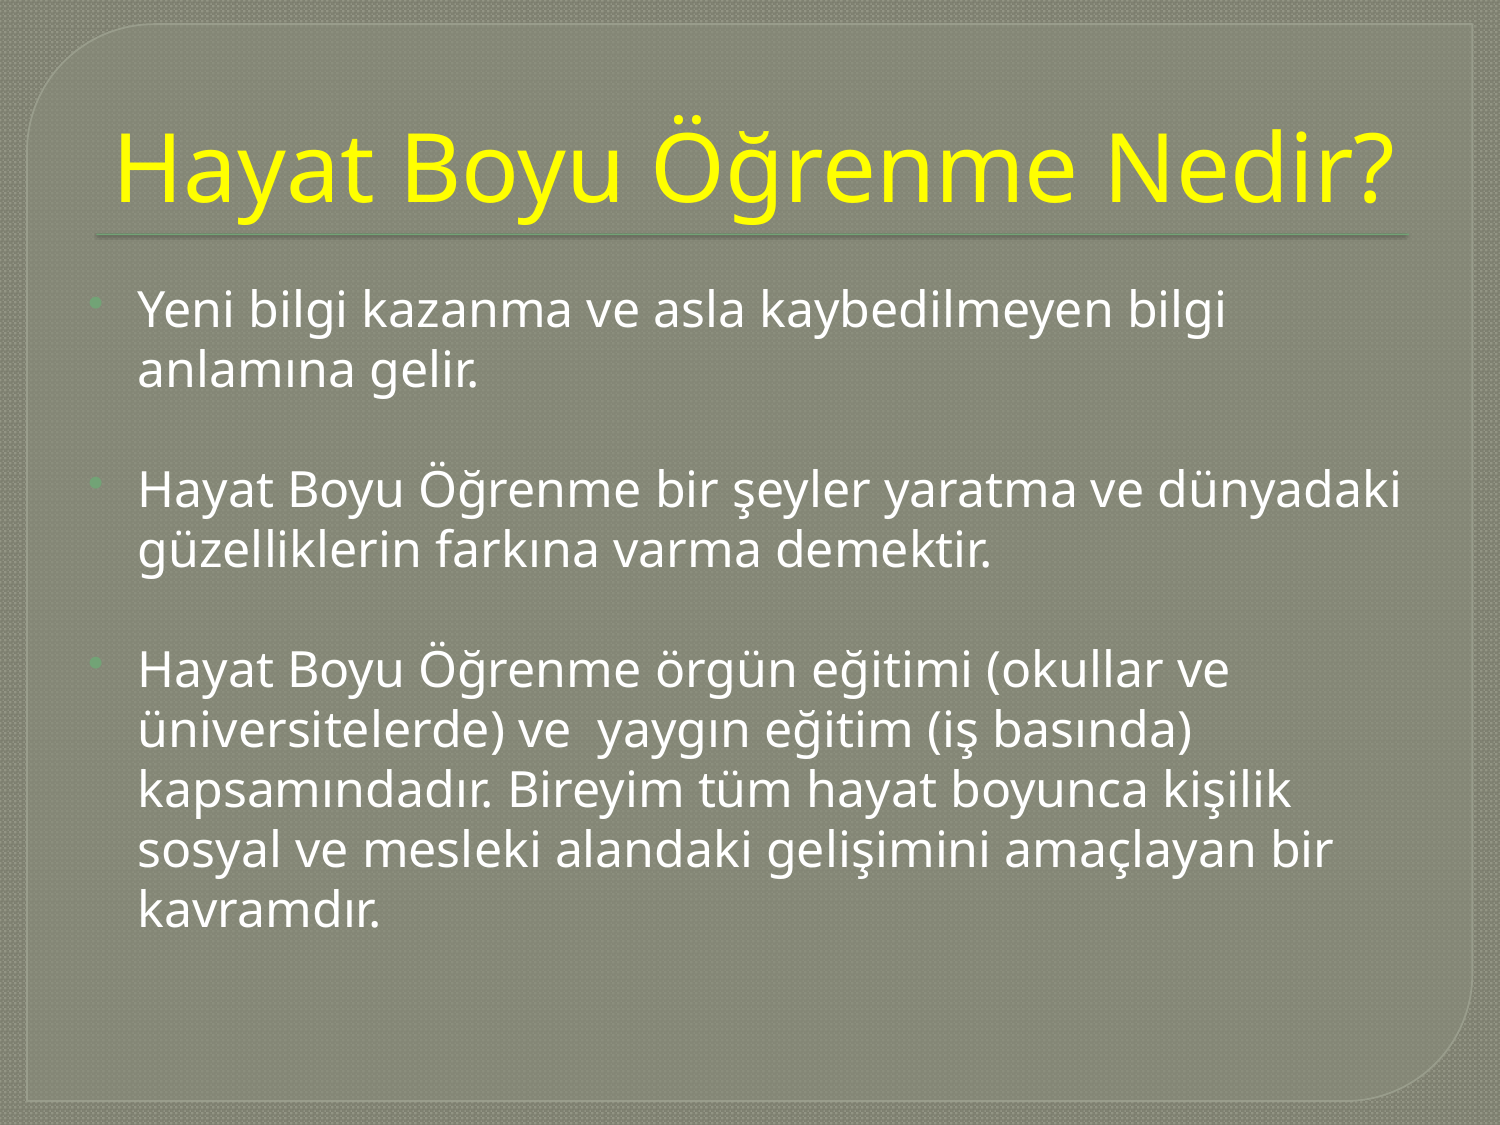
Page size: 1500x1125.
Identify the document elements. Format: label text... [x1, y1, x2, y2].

title Hayat Boyu Öğrenme Nedir? [75, 41, 1425, 230]
list Yeni bilgi kazanma ve asla kaybedilmeyen bilgi anlamına gelir. Hayat Boyu Öğrenme bir şeyler yaratma ve dünyadaki güzelliklerin farkına varma demektir. Hayat Boyu Öğrenme örgün eğitimi (okullar ve üniversitelerde) ve yaygın eğitim (iş basında) kapsamındadır. Bireyim tüm hayat boyunca kişilik sosyal ve mesleki alandaki gelişimini amaçlayan bir kavramdır. [75, 270, 1425, 1013]
